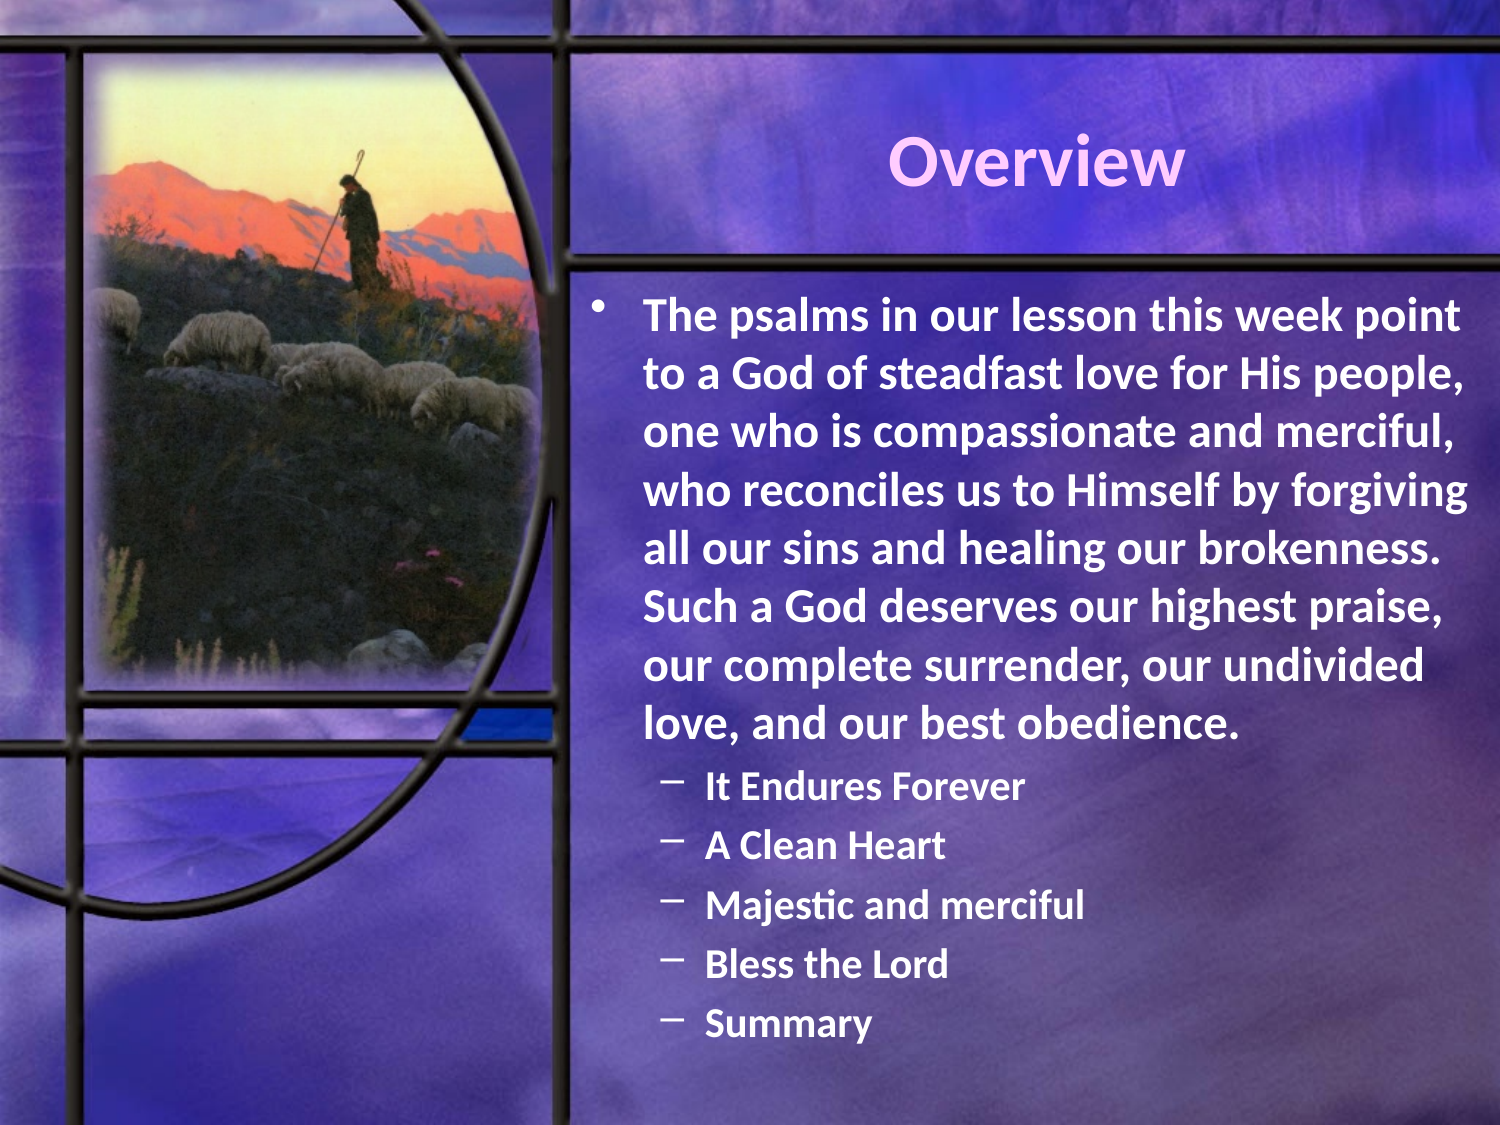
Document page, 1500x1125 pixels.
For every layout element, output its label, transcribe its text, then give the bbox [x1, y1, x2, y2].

list The psalms in our lesson this week point to a God of steadfast love for His people, one who is compassionate and merciful, who reconciles us to Himself by forgiving all our sins and healing our brokenness. Such a God deserves our highest praise, our complete surrender, our undivided love, and our best obedience. It Endures Forever A Clean Heart Majestic and merciful Bless the Lord Summary [575, 275, 1488, 1113]
picture [0, 0, 1500, 1125]
title Overview [624, 75, 1450, 238]
